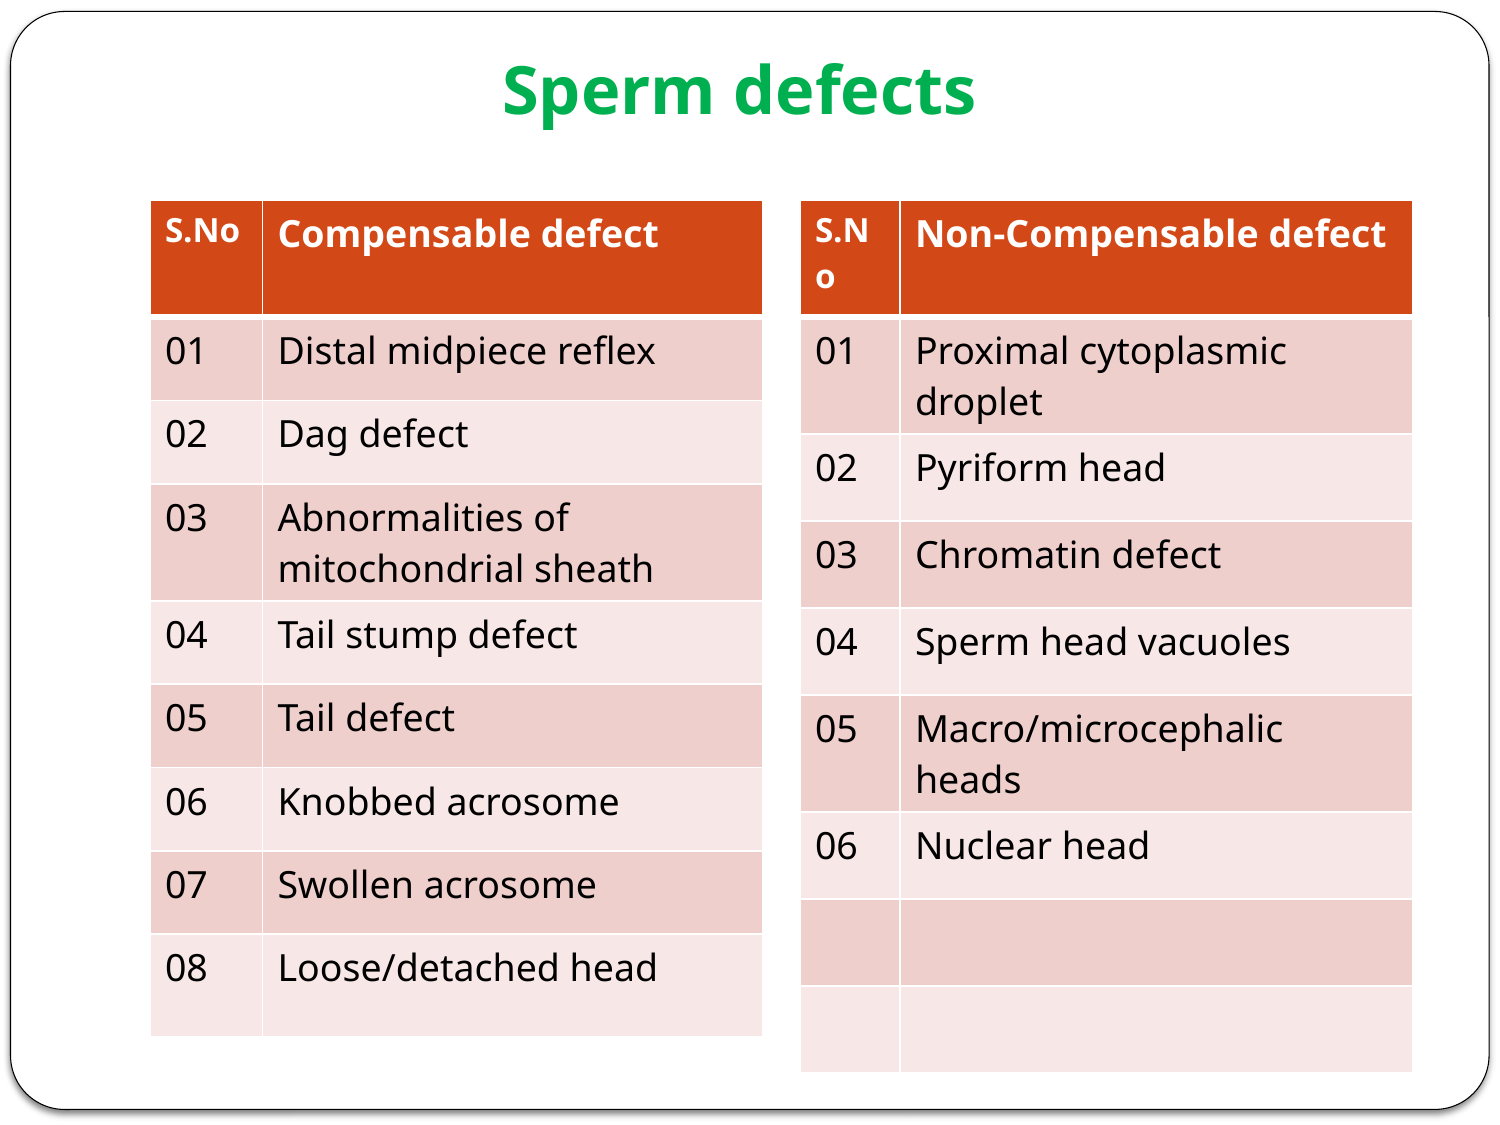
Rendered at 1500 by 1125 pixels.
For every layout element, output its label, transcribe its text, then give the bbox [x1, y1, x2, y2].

table_cell Sperm head vacuoles [901, 609, 1412, 694]
title Sperm defects [487, 37, 1063, 143]
table_cell 05 [801, 696, 899, 811]
table_cell 03 [151, 485, 262, 600]
table_cell Macro/microcephalic heads [901, 696, 1412, 811]
table_cell Pyriform head [901, 435, 1412, 520]
table_cell 02 [801, 435, 899, 520]
table_cell Dag defect [263, 401, 762, 483]
table_cell 04 [151, 602, 262, 683]
table_cell 05 [151, 685, 262, 767]
table_cell 02 [151, 401, 262, 483]
table_header Compensable defect [263, 201, 762, 314]
table_cell 01 [801, 320, 899, 433]
table_header Non-Compensable defect [901, 201, 1412, 314]
table_cell 04 [801, 609, 899, 694]
table_cell 01 [151, 320, 262, 400]
table_cell 06 [801, 813, 899, 898]
table_header S.No [801, 201, 899, 314]
table_cell Abnormalities of mitochondrial sheath [263, 485, 762, 600]
table_header S.No [151, 201, 262, 314]
table_cell Proximal cytoplasmic droplet [901, 320, 1412, 433]
table_cell Knobbed acrosome [263, 768, 762, 850]
table_cell Tail stump defect [263, 602, 762, 683]
table_cell Nuclear head [901, 813, 1412, 898]
table_cell [901, 900, 1412, 985]
table_cell 07 [151, 852, 262, 933]
table_cell 03 [801, 522, 899, 607]
table_cell [901, 987, 1412, 1072]
table_cell 08 [151, 935, 262, 1036]
table_cell [801, 900, 899, 985]
table_cell Tail defect [263, 685, 762, 767]
table_cell Chromatin defect [901, 522, 1412, 607]
table_cell 06 [151, 768, 262, 850]
table_cell Swollen acrosome [263, 852, 762, 933]
table_cell Distal midpiece reflex [263, 320, 762, 400]
table_cell [801, 987, 899, 1072]
table_cell Loose/detached head [263, 935, 762, 1036]
